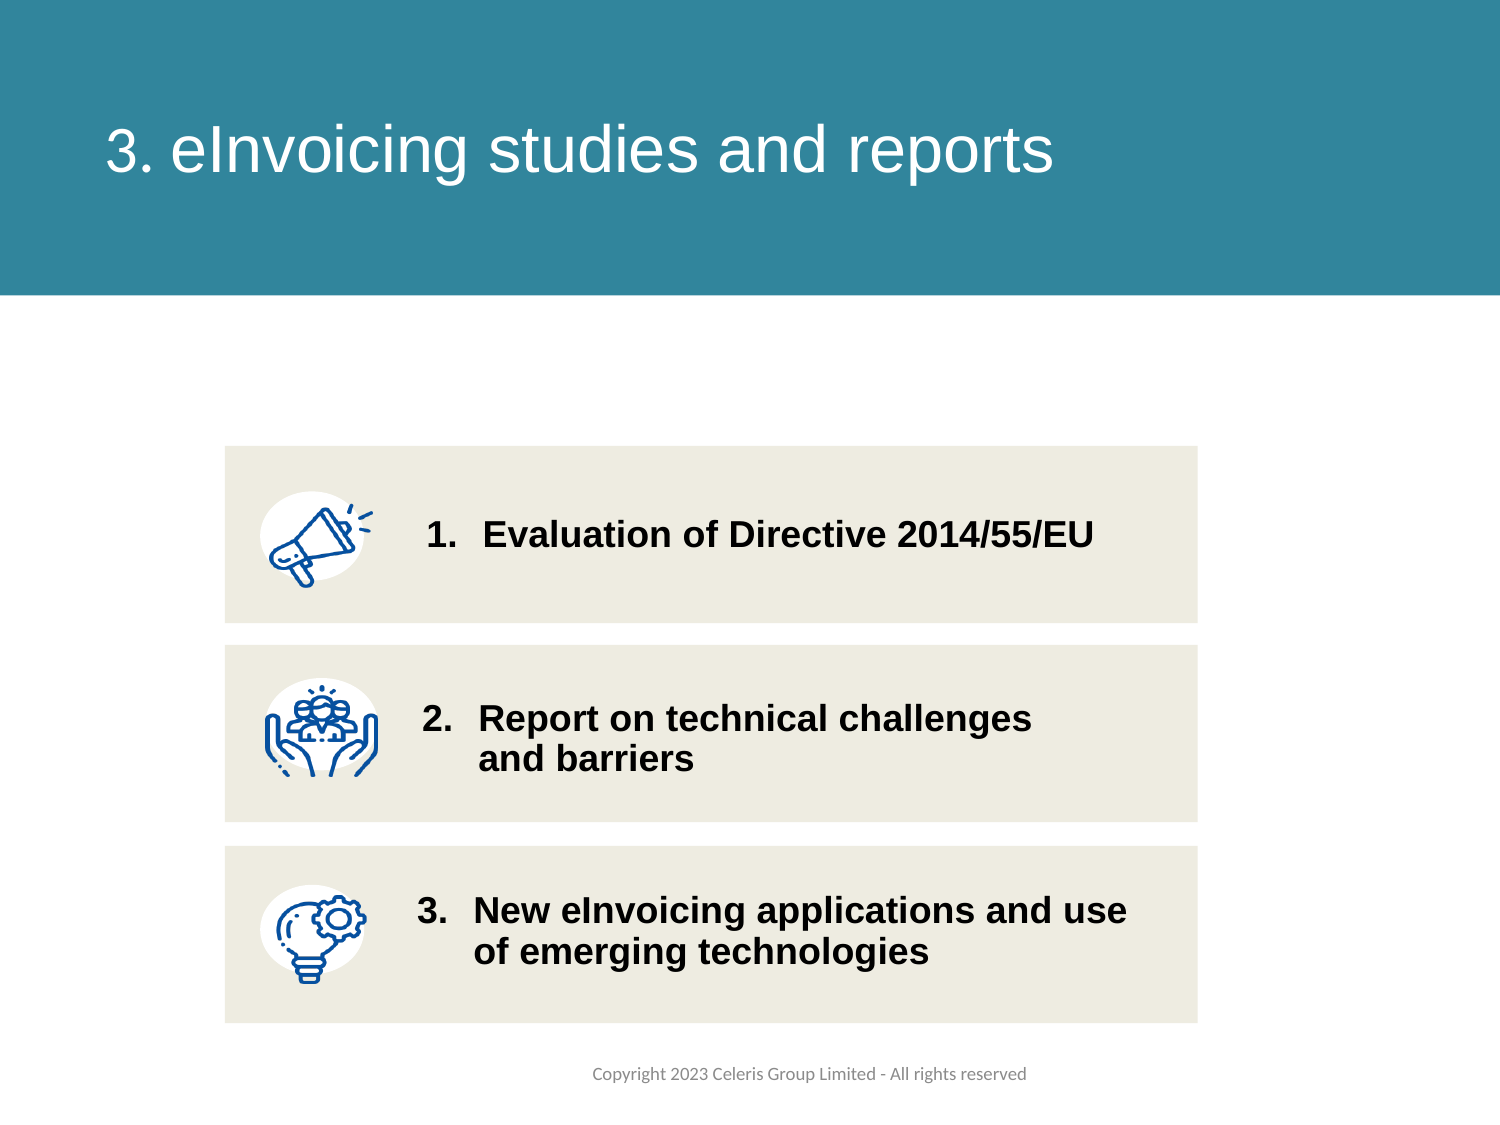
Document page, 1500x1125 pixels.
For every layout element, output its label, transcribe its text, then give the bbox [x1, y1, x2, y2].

text_box [224, 644, 1198, 823]
text_box New eInvoicing applications and use of emerging technologies [417, 885, 1154, 1000]
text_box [259, 491, 373, 591]
text_box [224, 845, 1198, 1024]
text_box Evaluation of Directive 2014/55/EU [426, 509, 1127, 589]
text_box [259, 884, 374, 984]
text_box Report on technical challenges and barriers [422, 693, 1087, 833]
text_box [224, 445, 1198, 624]
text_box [264, 677, 379, 777]
footer Copyright 2023 Celeris Group Limited - All rights reserved [442, 1042, 1177, 1103]
text_box 3. eInvoicing studies and reports [0, 0, 1500, 296]
